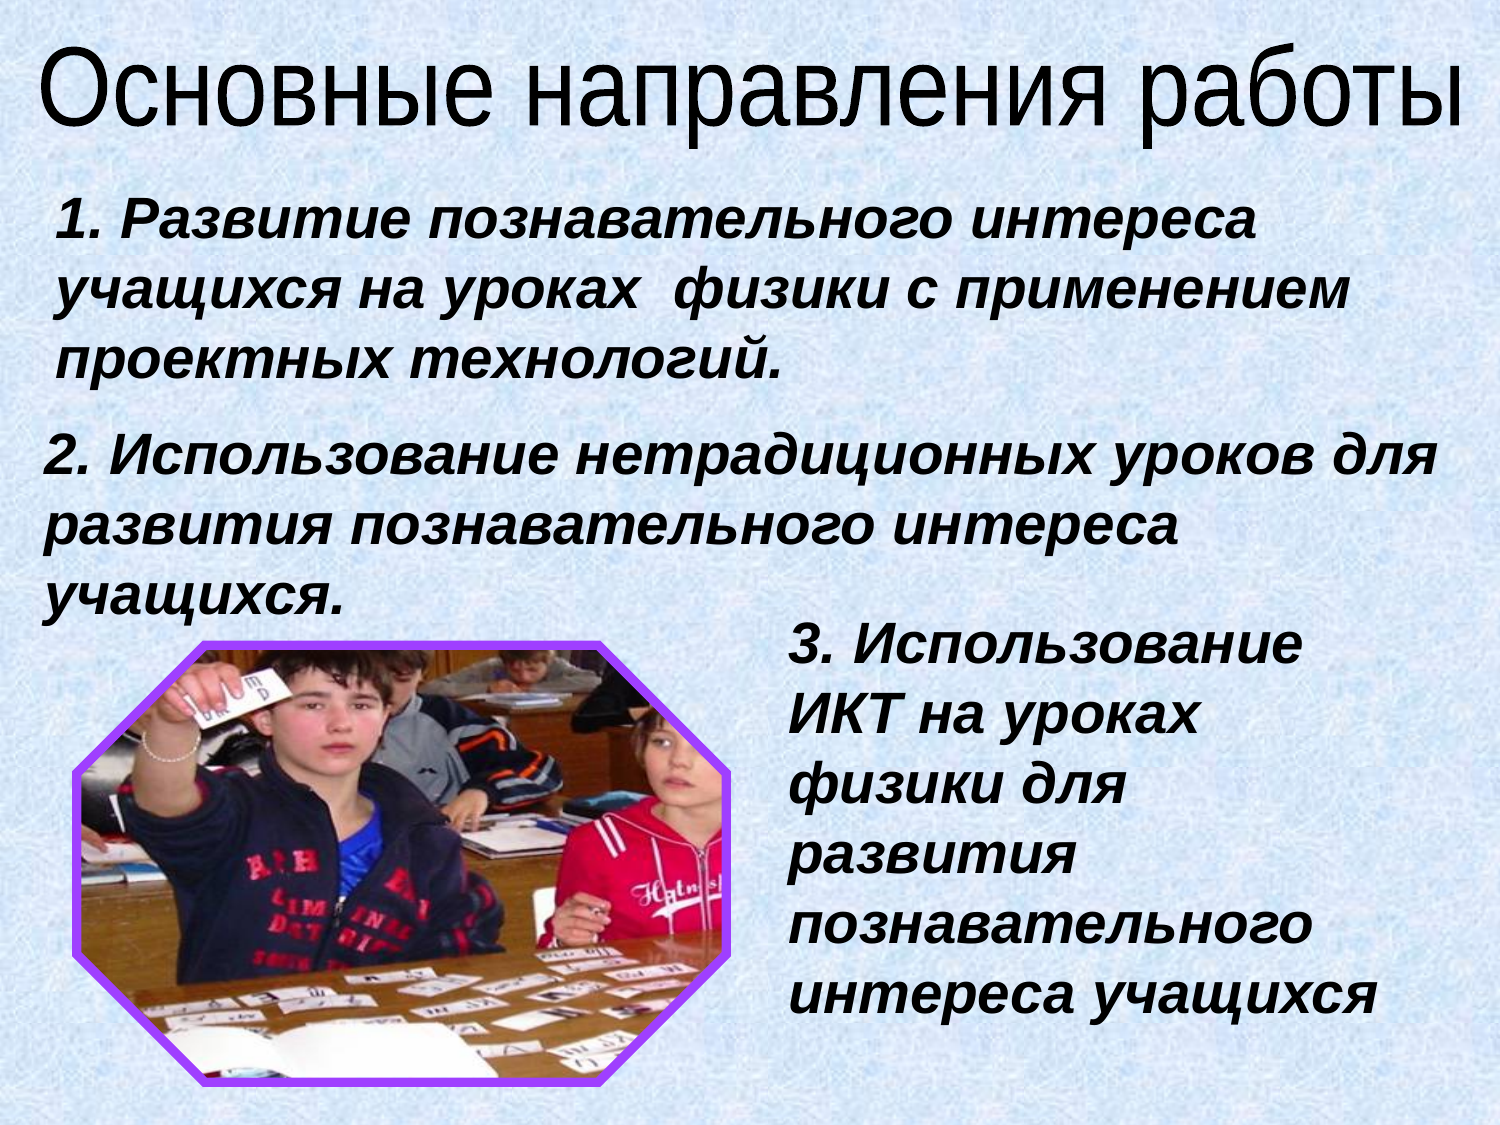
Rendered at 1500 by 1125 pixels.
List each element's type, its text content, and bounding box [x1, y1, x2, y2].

text_box 1. Развитие познавательного интереса учащихся на уроках физики с применением проектных технологий. [41, 172, 1500, 398]
text_box 3. Использование ИКТ на уроках физики для развития познавательного интереса учащихся [773, 597, 1424, 1033]
text_box [76, 645, 727, 1083]
picture [0, 0, 1500, 1125]
text_box 2. Использование нетрадиционных уроков для развития познавательного интереса учащихся. [29, 408, 1465, 634]
